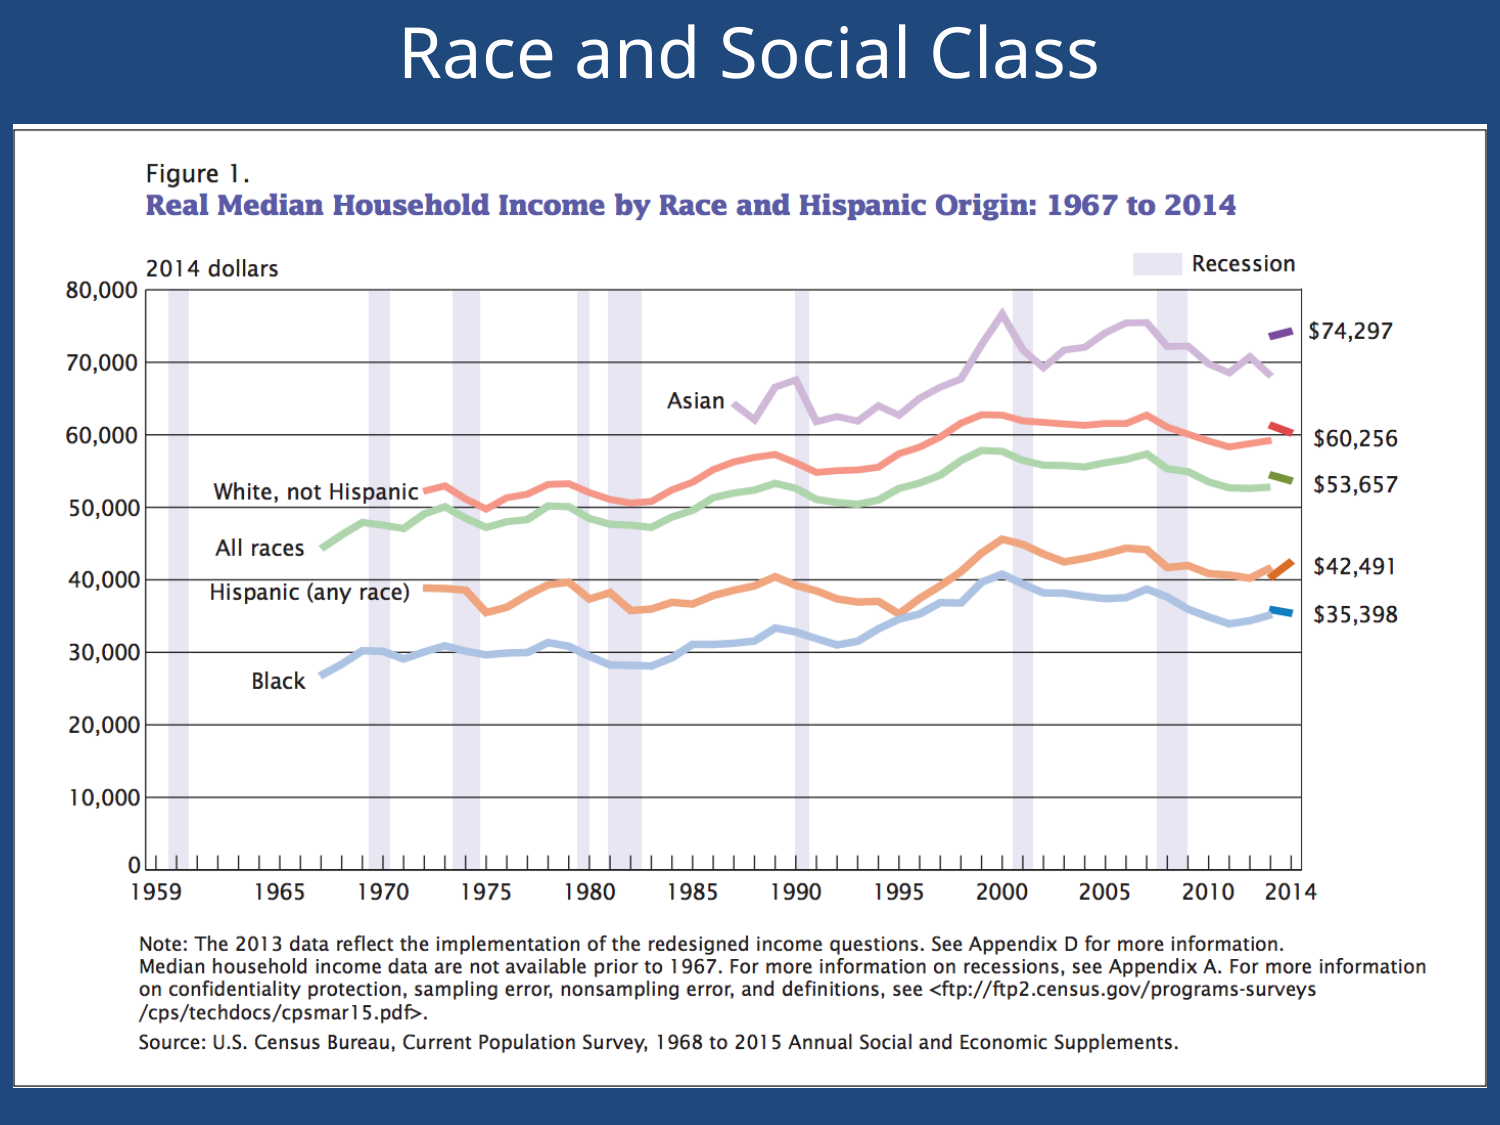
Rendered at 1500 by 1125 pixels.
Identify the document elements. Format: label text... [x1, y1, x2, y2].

title Race and Social Class [0, 0, 1500, 100]
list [12, 124, 1487, 1088]
